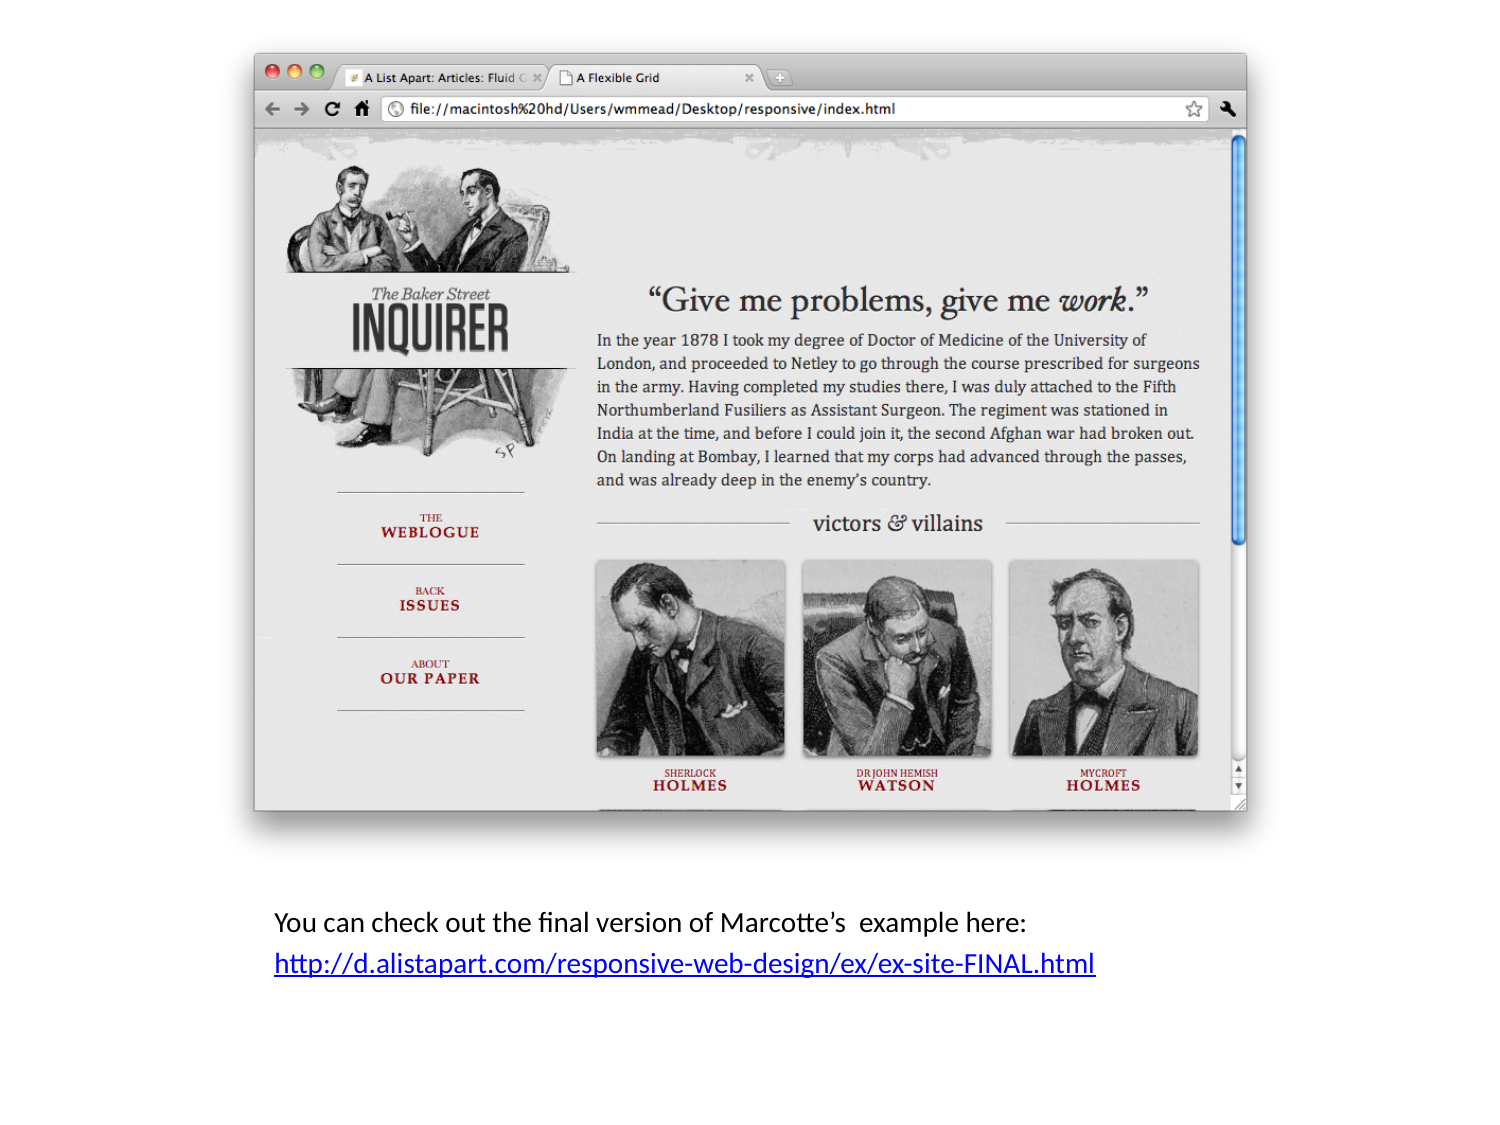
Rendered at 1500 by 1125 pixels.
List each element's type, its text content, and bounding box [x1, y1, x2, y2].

picture [212, 26, 1289, 870]
text_box You can check out the final version of Marcotte’s example here: http://d.alistapart.com/responsive-web-design/ex/ex-site-FINAL.html [259, 891, 1245, 987]
